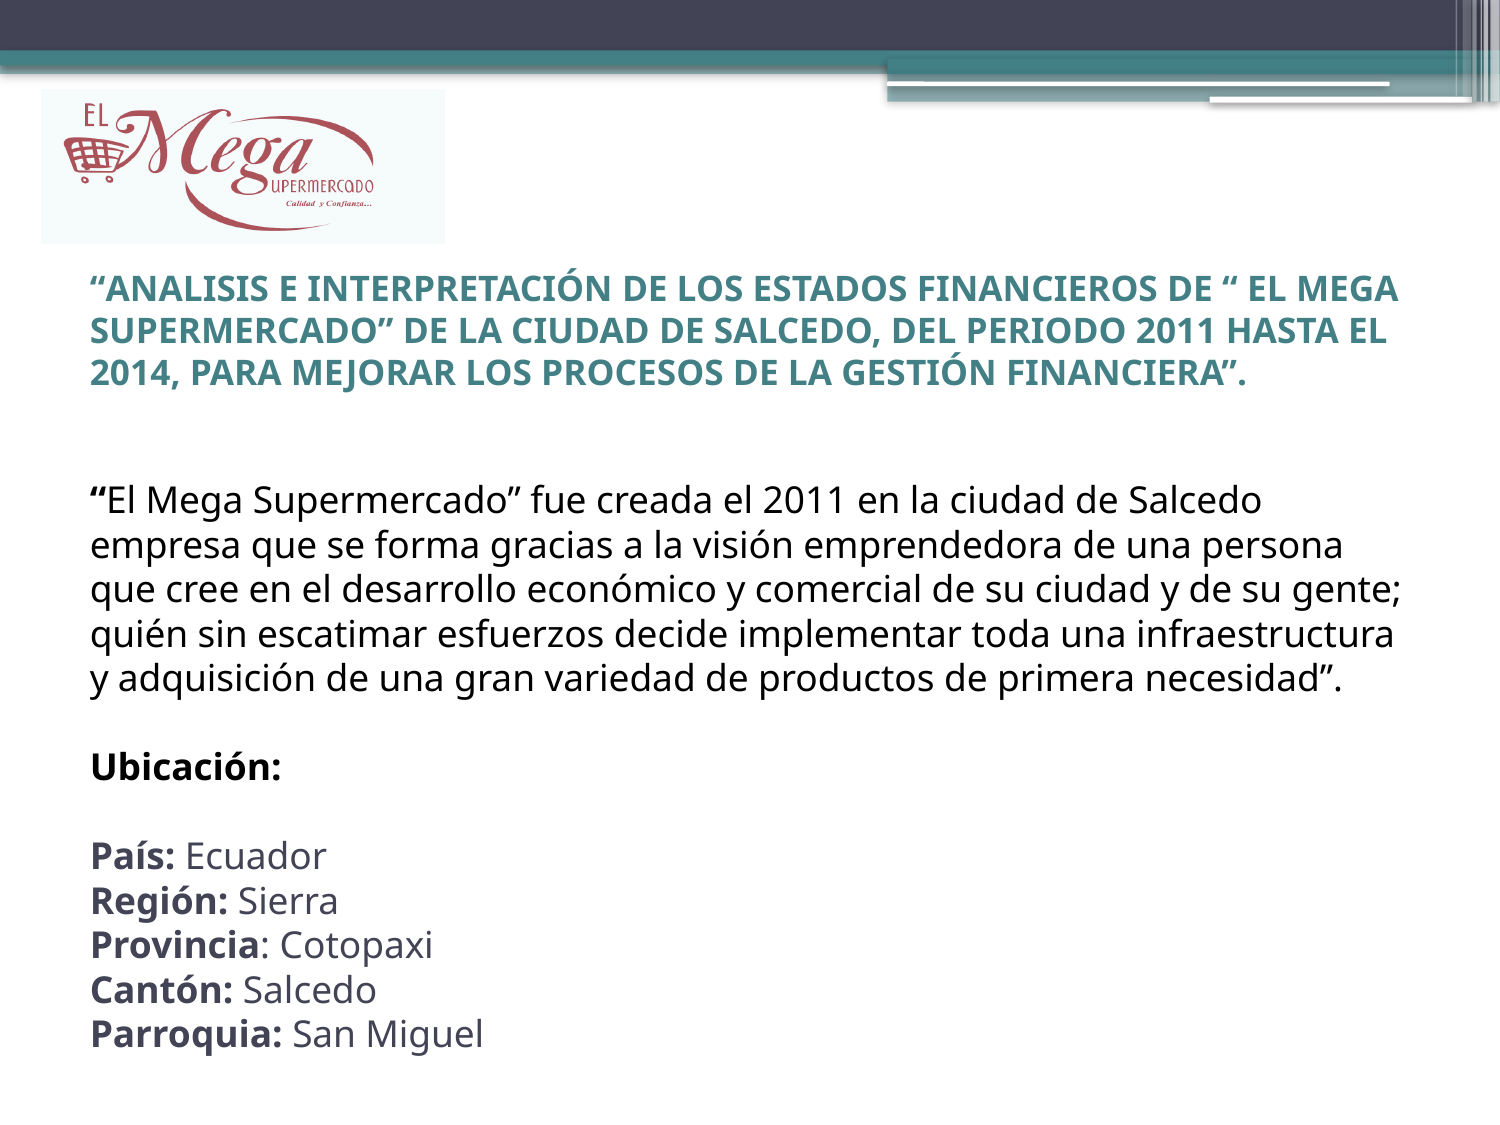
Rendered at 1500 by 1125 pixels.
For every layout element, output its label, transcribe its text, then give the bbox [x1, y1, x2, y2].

title “ANALISIS E INTERPRETACIÓN DE LOS ESTADOS FINANCIEROS DE “ EL MEGA SUPERMERCADO” DE LA CIUDAD DE SALCEDO, DEL PERIODO 2011 HASTA EL 2014, PARA MEJORAR LOS PROCESOS DE LA GESTIÓN FINANCIERA”. “El Mega Supermercado” fue creada el 2011 en la ciudad de Salcedo empresa que se forma gracias a la visión emprendedora de una persona que cree en el desarrollo económico y comercial de su ciudad y de su gente; quién sin escatimar esfuerzos decide implementar toda una infraestructura y adquisición de una gran variedad de productos de primera necesidad”. Ubicación: País: Ecuador Región: Sierra Provincia: Cotopaxi Cantón: Salcedo Parroquia: San Miguel [75, 113, 1425, 1125]
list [40, 89, 445, 244]
